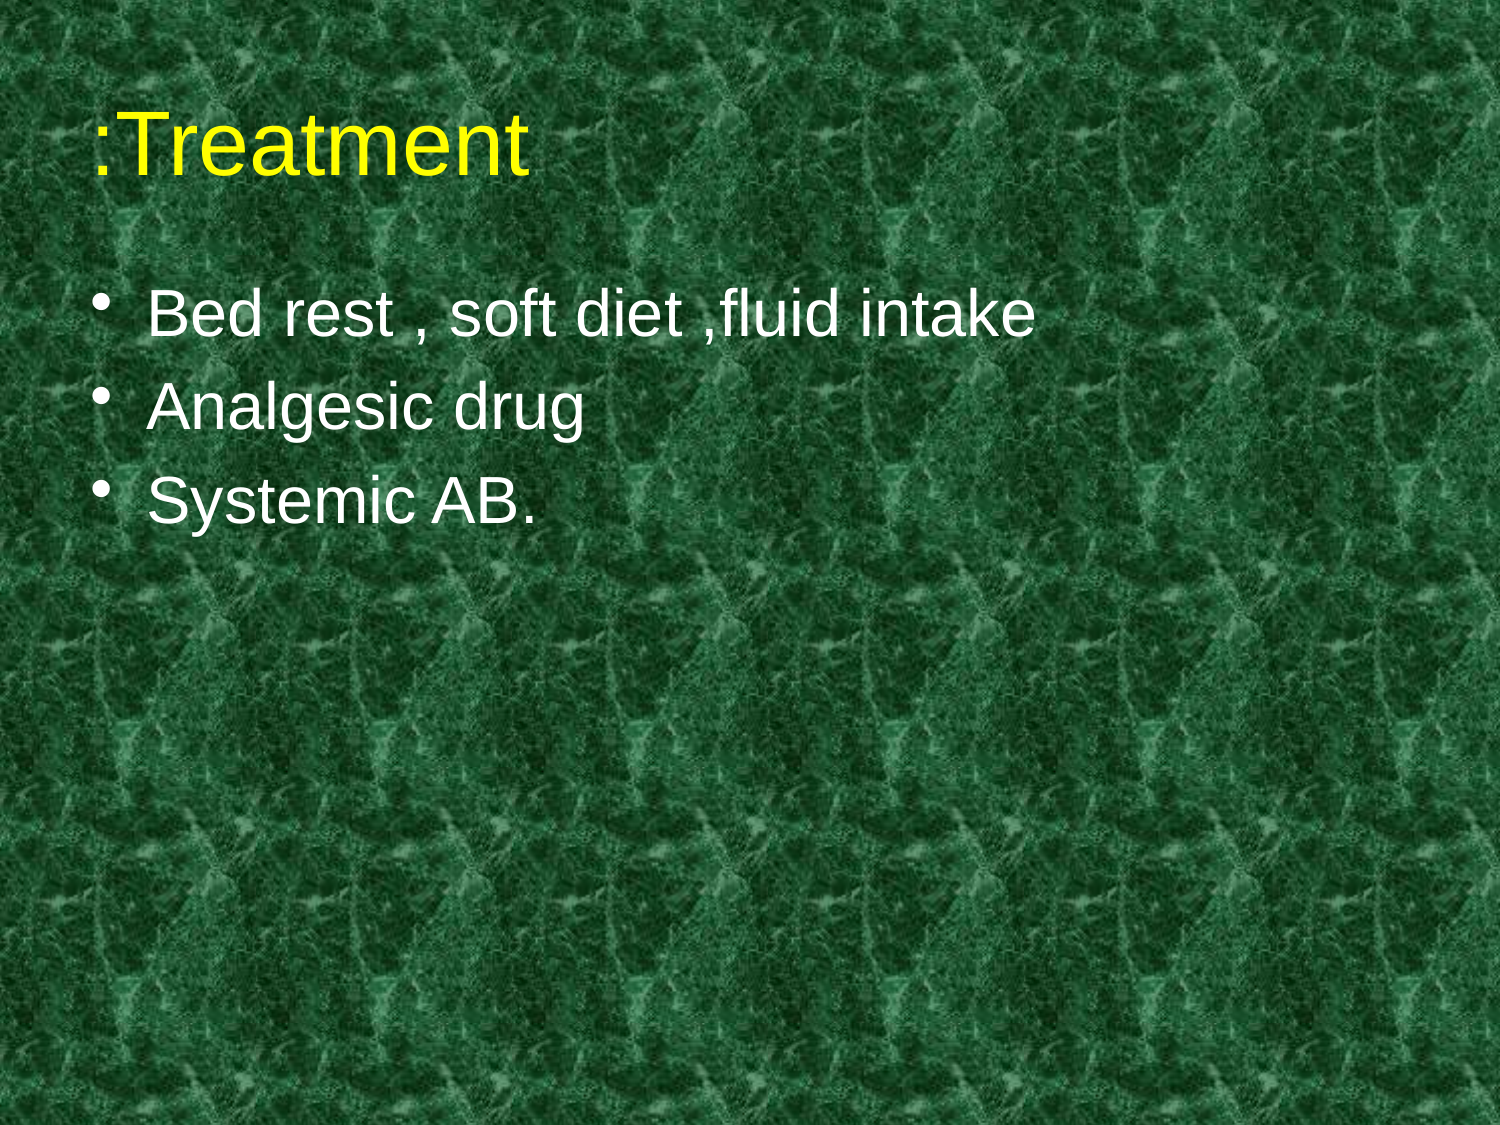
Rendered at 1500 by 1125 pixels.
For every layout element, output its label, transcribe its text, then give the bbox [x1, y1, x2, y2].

title Treatment: [75, 45, 1425, 233]
picture [0, 0, 1500, 1125]
list Bed rest , soft diet ,fluid intake Analgesic drug Systemic AB. [75, 262, 1425, 1005]
